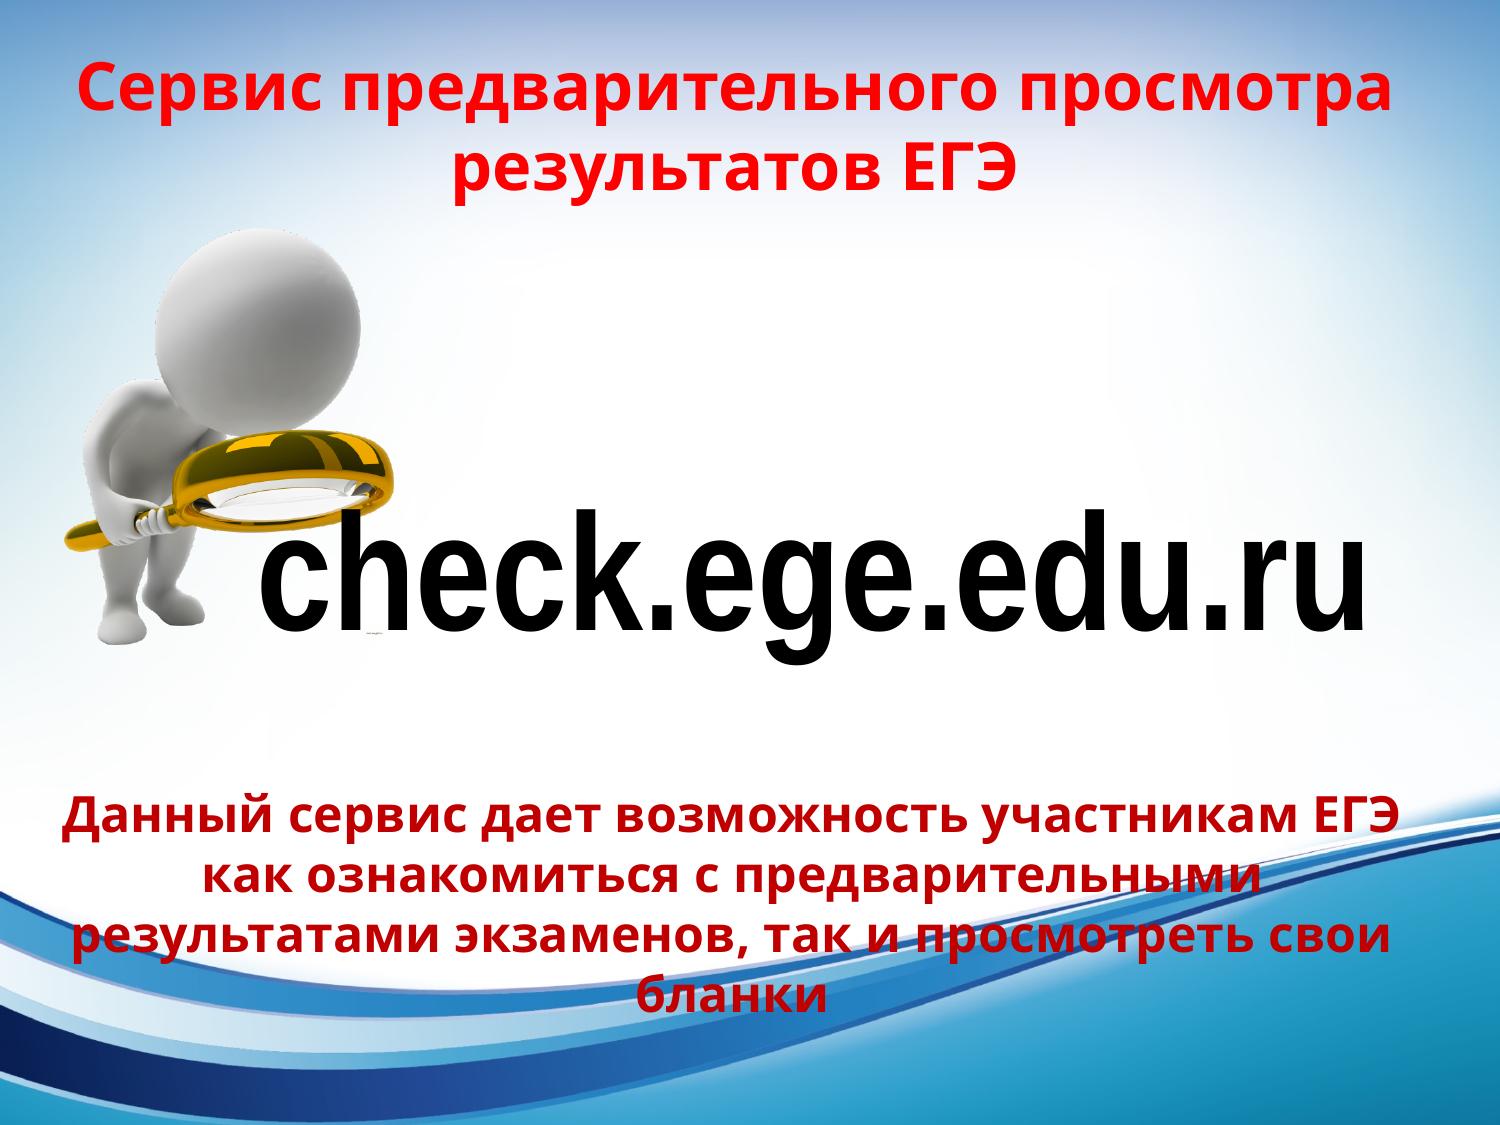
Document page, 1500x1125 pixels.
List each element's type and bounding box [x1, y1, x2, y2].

list [0, 0, 1500, 1125]
picture [64, 227, 394, 645]
